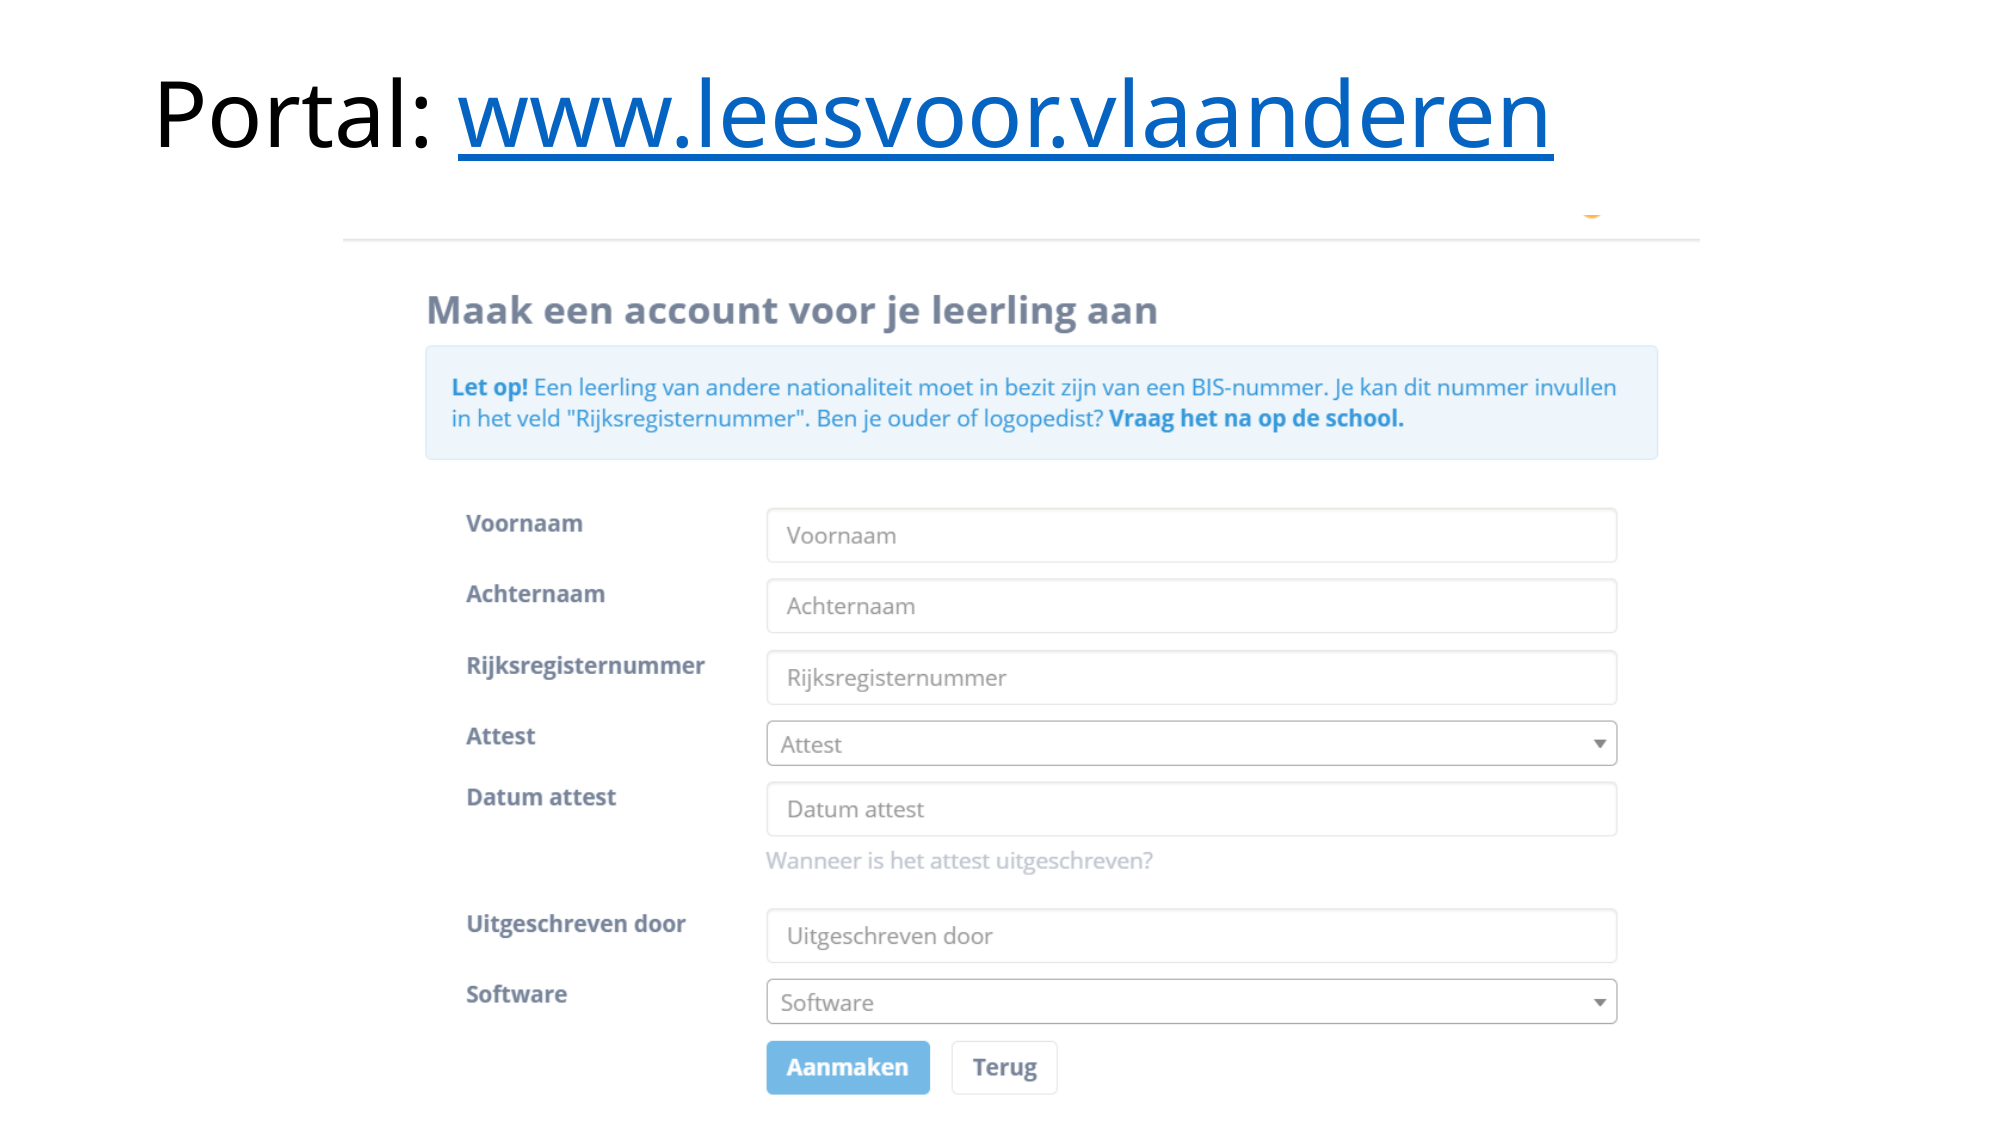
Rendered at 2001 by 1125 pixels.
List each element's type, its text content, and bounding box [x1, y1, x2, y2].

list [343, 215, 1700, 1125]
title Portal: www.leesvoor.vlaanderen [137, 59, 1863, 278]
